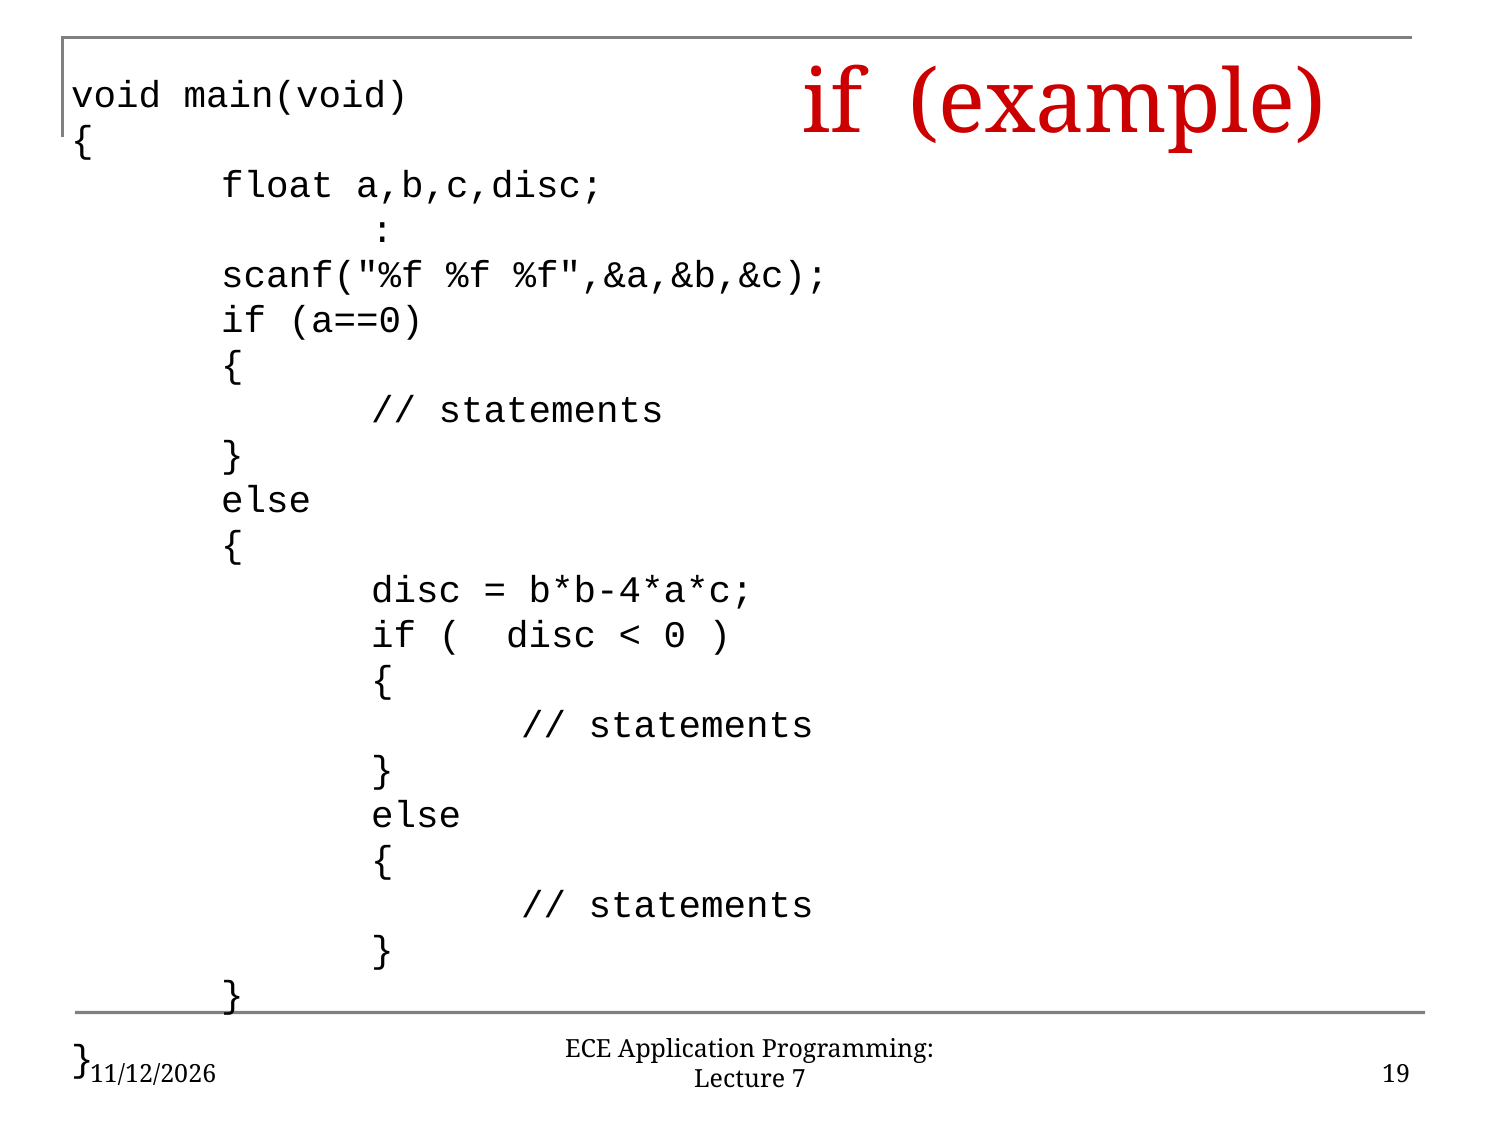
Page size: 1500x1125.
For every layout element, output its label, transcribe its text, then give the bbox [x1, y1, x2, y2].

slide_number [74, 1023, 426, 1100]
footer ECE Application Programming: Lecture 7 [512, 1024, 988, 1101]
title if (example) [787, 37, 1450, 150]
text_box void main(void) { float a,b,c,disc; : scanf("%f %f %f",&a,&b,&c); if (a==0) { // statements } else { disc = b*b-4*a*c; if ( disc < 0 ) { // statements } else { // statements } } } [56, 62, 1444, 1086]
slide_number 19 [1074, 1023, 1426, 1100]
